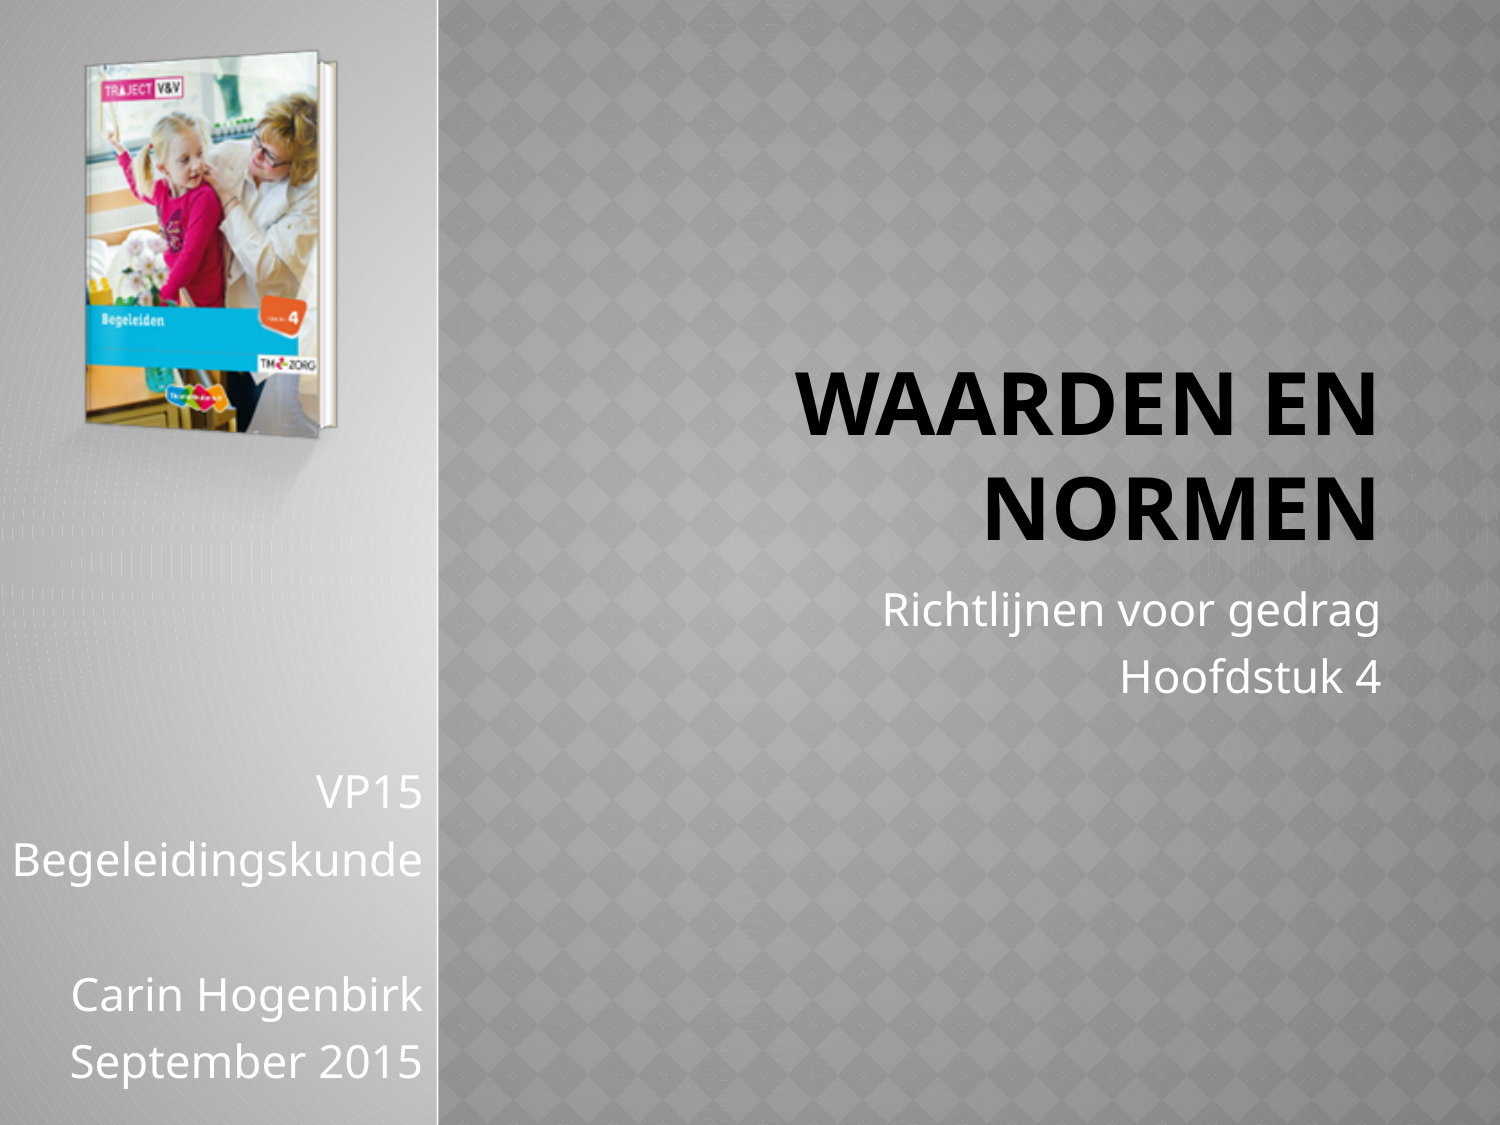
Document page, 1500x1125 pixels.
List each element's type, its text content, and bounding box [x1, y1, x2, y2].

text_box VP15 Begeleidingskunde Carin Hogenbirk September 2015 [0, 763, 431, 1125]
subtitle Richtlijnen voor gedrag Hoofdstuk 4 [550, 580, 1390, 762]
title Waarden en normen [442, 87, 1390, 558]
picture [0, 0, 434, 540]
